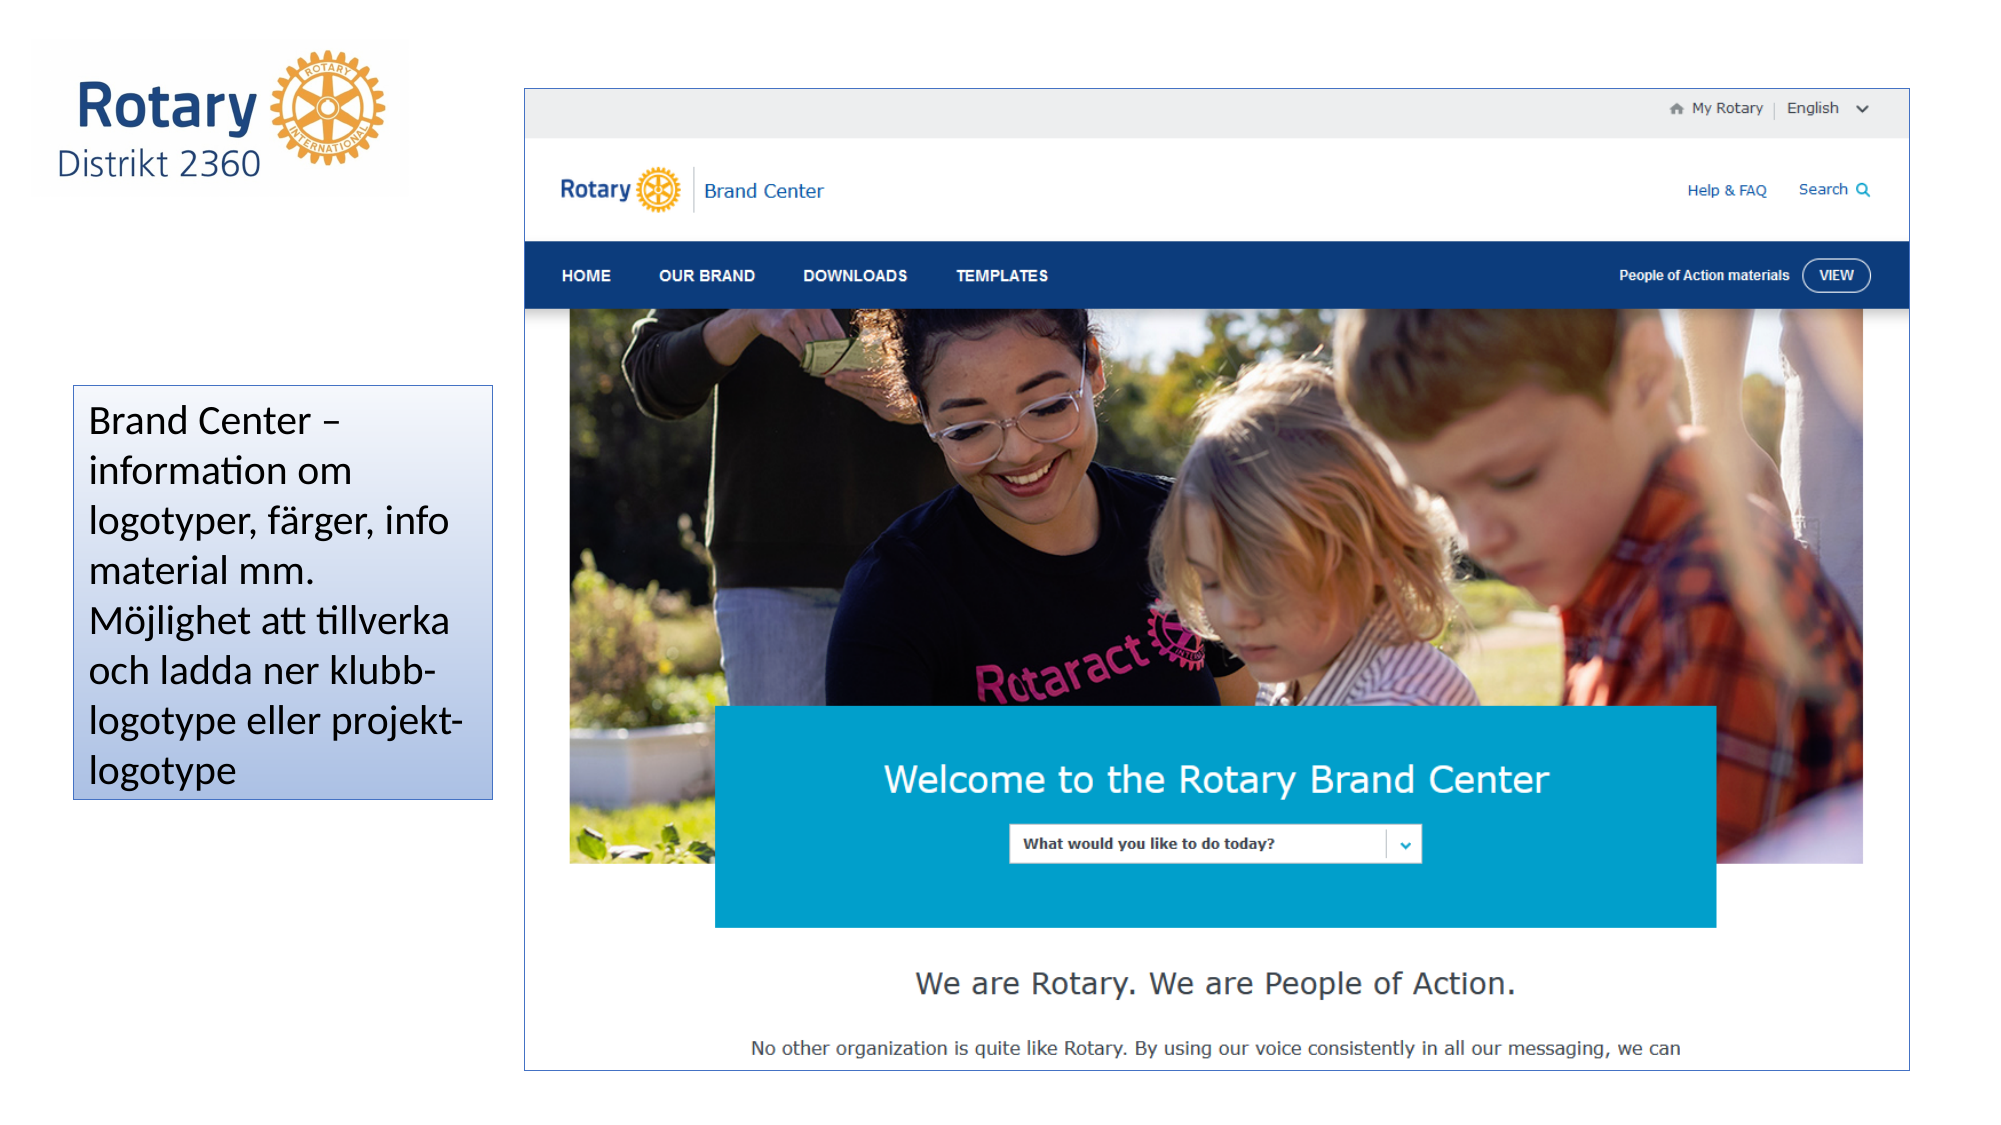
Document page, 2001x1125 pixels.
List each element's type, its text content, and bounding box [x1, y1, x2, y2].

picture [31, 39, 409, 197]
text_box Brand Center – information om logotyper, färger, info material mm. Möjlighet att tillverka och ladda ner klubb-logotype eller projekt- logotype [73, 385, 493, 800]
picture [524, 88, 1910, 1071]
